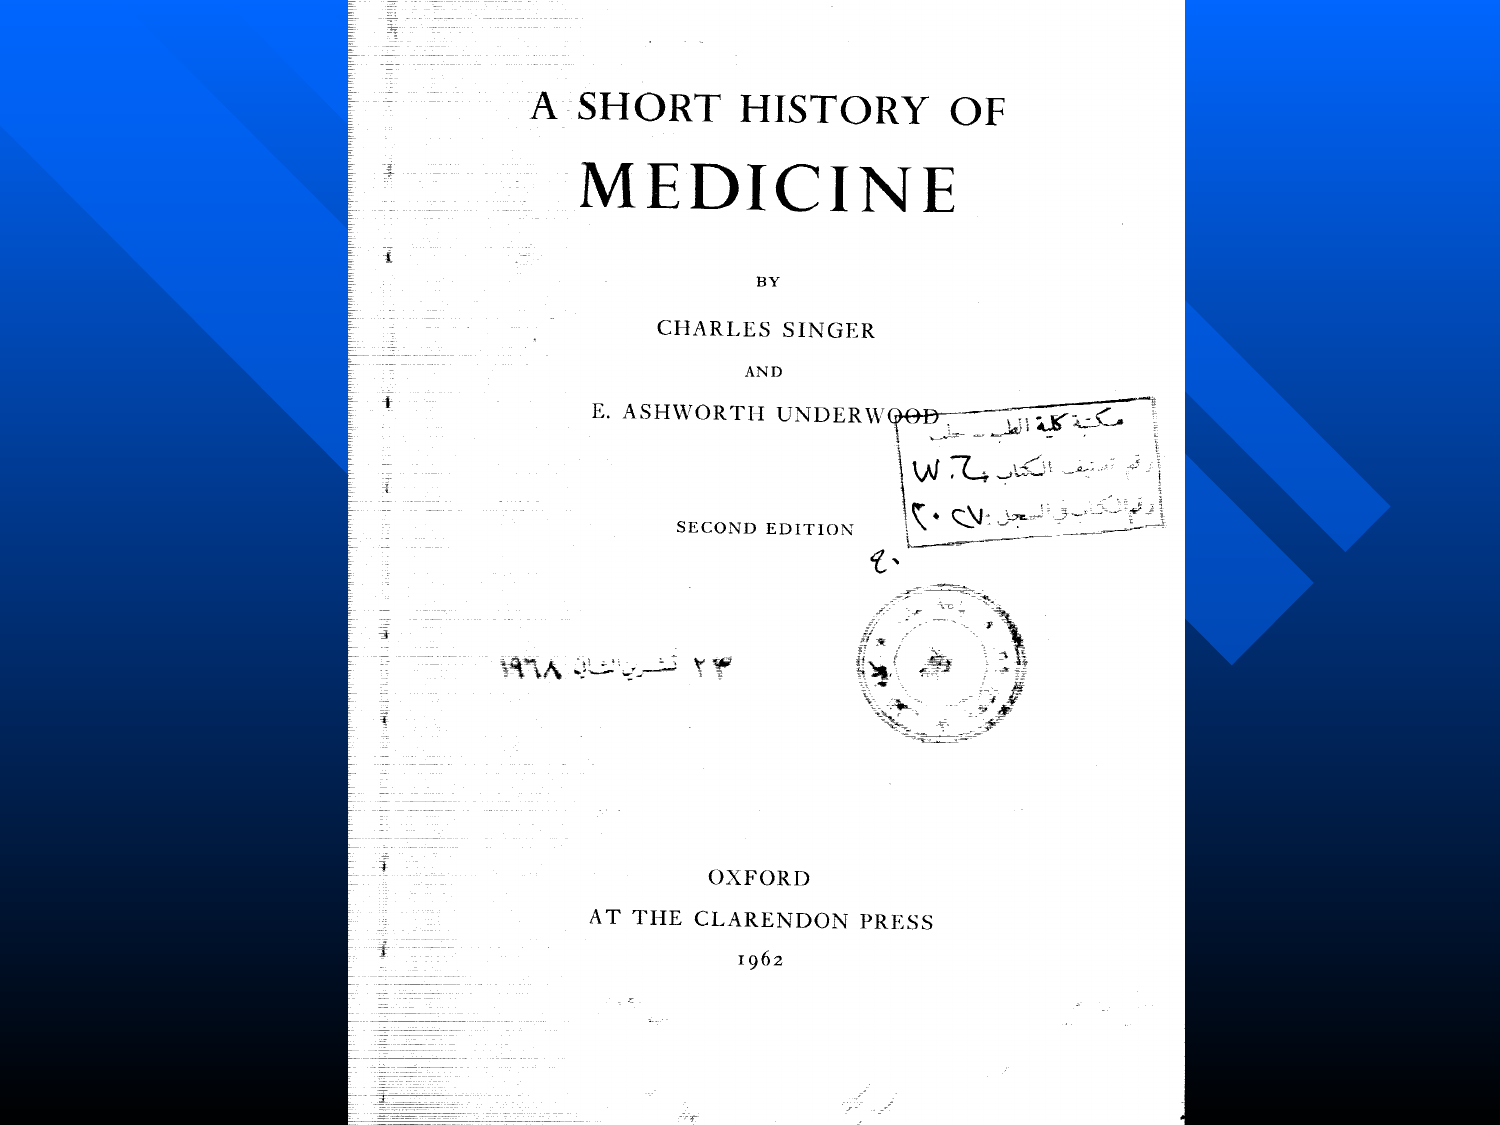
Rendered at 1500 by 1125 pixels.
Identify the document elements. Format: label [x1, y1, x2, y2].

text_box [348, 0, 1185, 1125]
